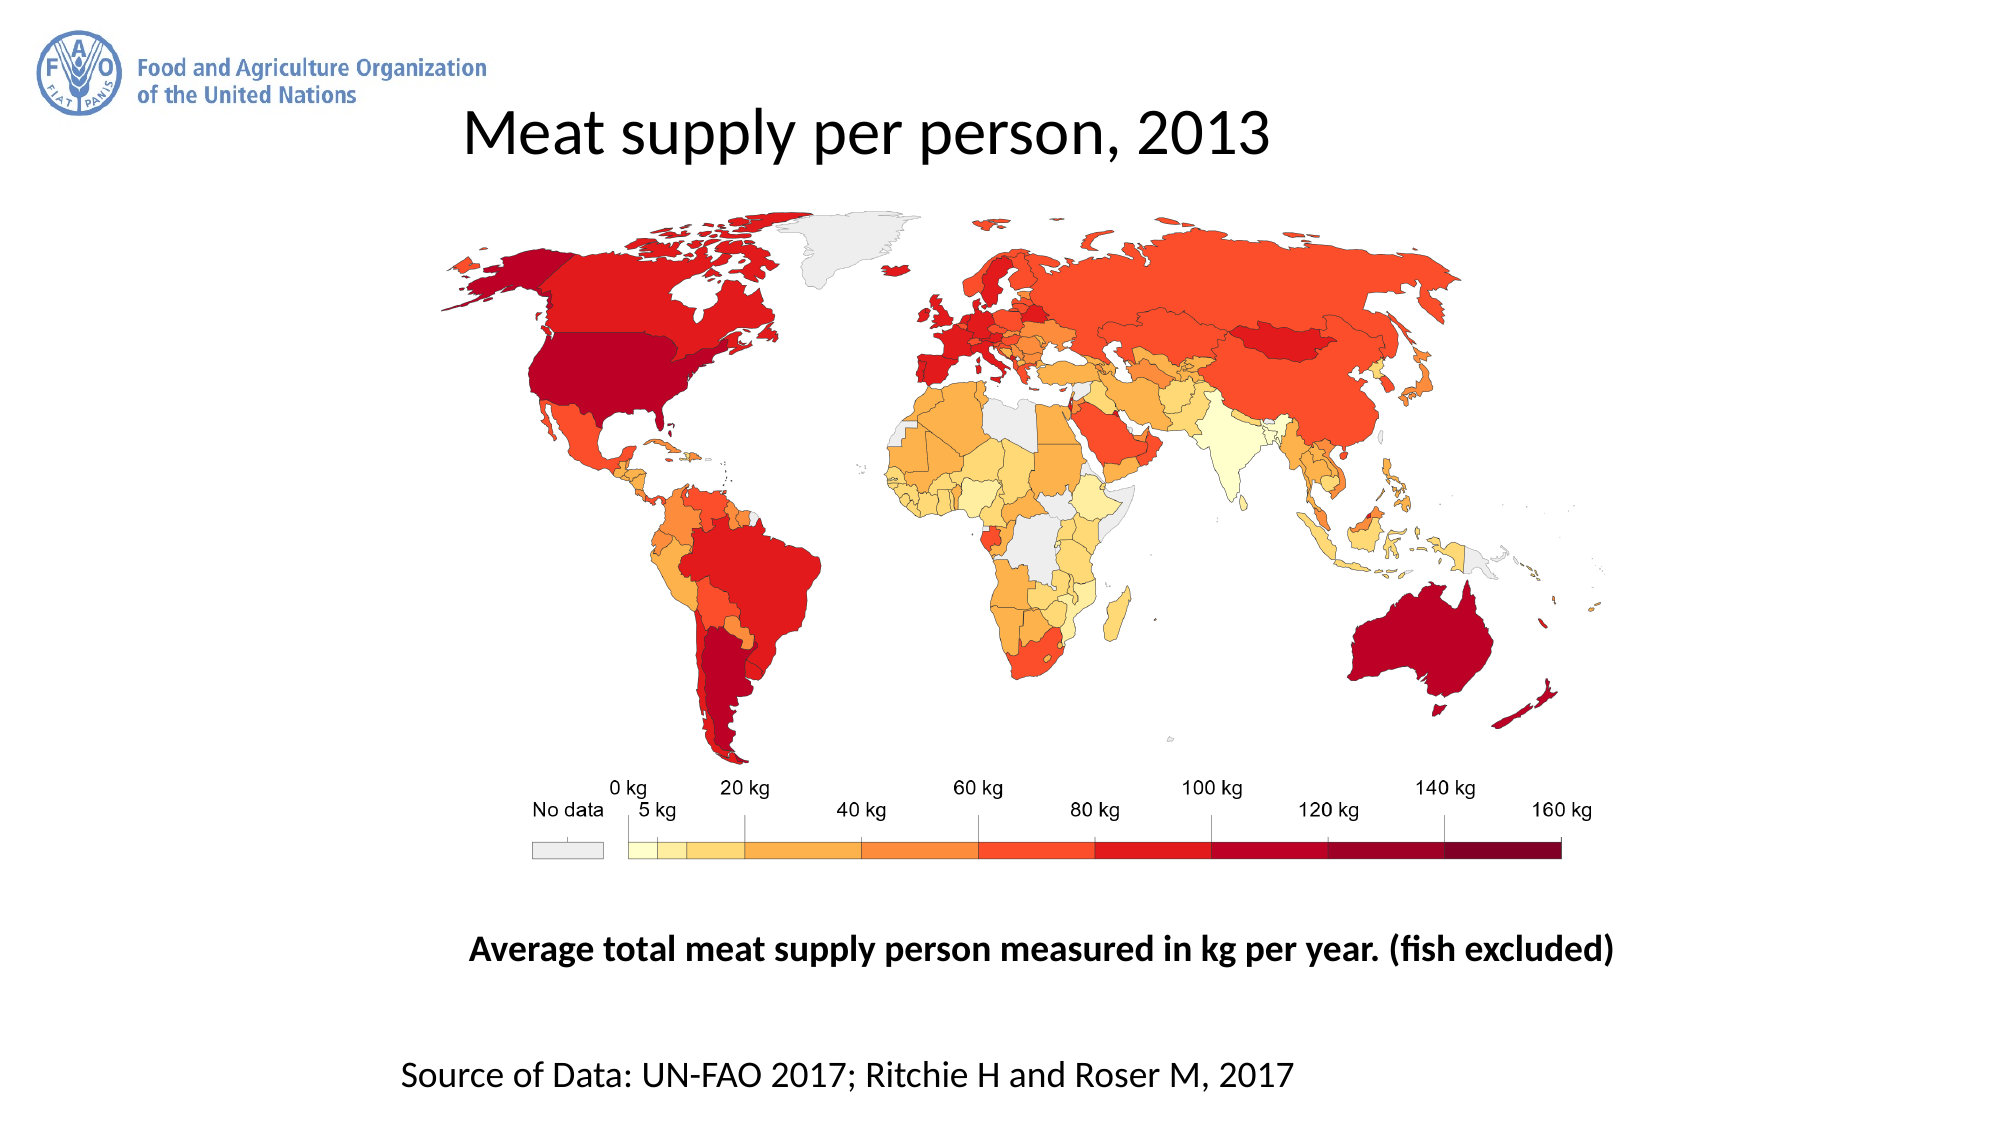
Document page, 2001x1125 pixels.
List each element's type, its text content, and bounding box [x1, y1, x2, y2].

picture [0, 0, 520, 152]
picture [378, 191, 1715, 886]
text_box Source of Data: UN-FAO 2017; Ritchie H and Roser M, 2017 [386, 1043, 1395, 1103]
text_box Meat supply per person, 2013 [447, 80, 1667, 176]
text_box Average total meat supply person measured in kg per year. (fish excluded) [454, 916, 1636, 977]
